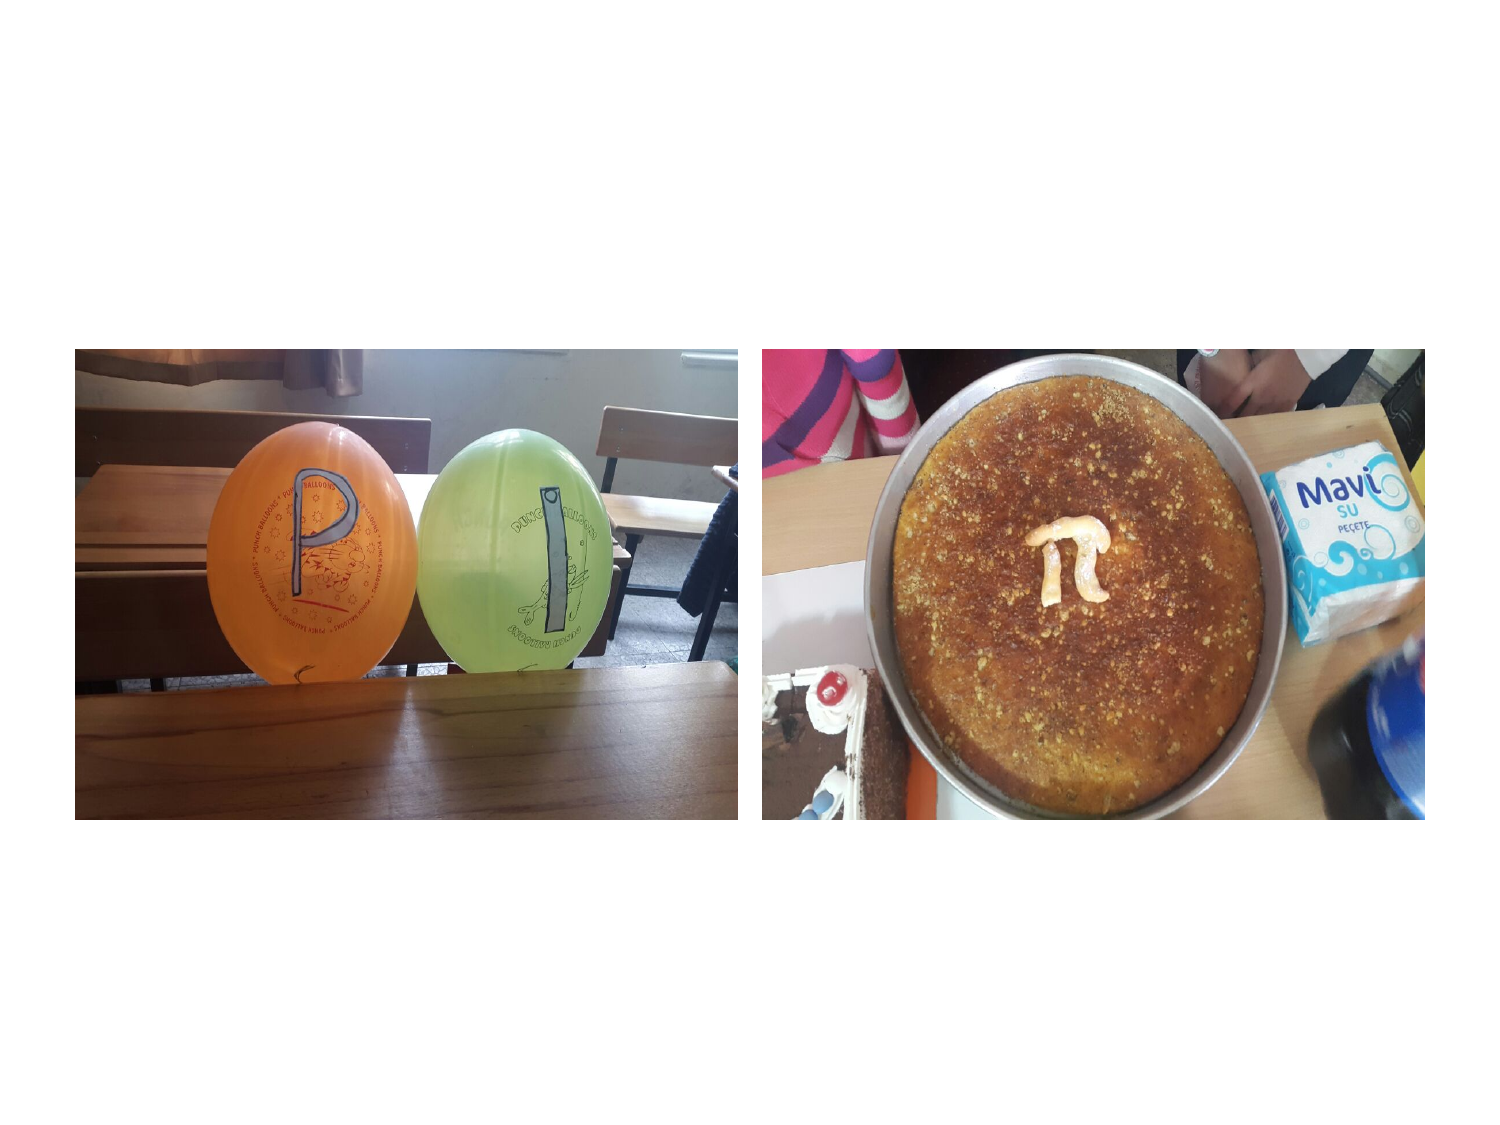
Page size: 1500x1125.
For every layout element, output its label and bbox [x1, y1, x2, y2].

list [74, 349, 738, 821]
list [762, 349, 1426, 821]
